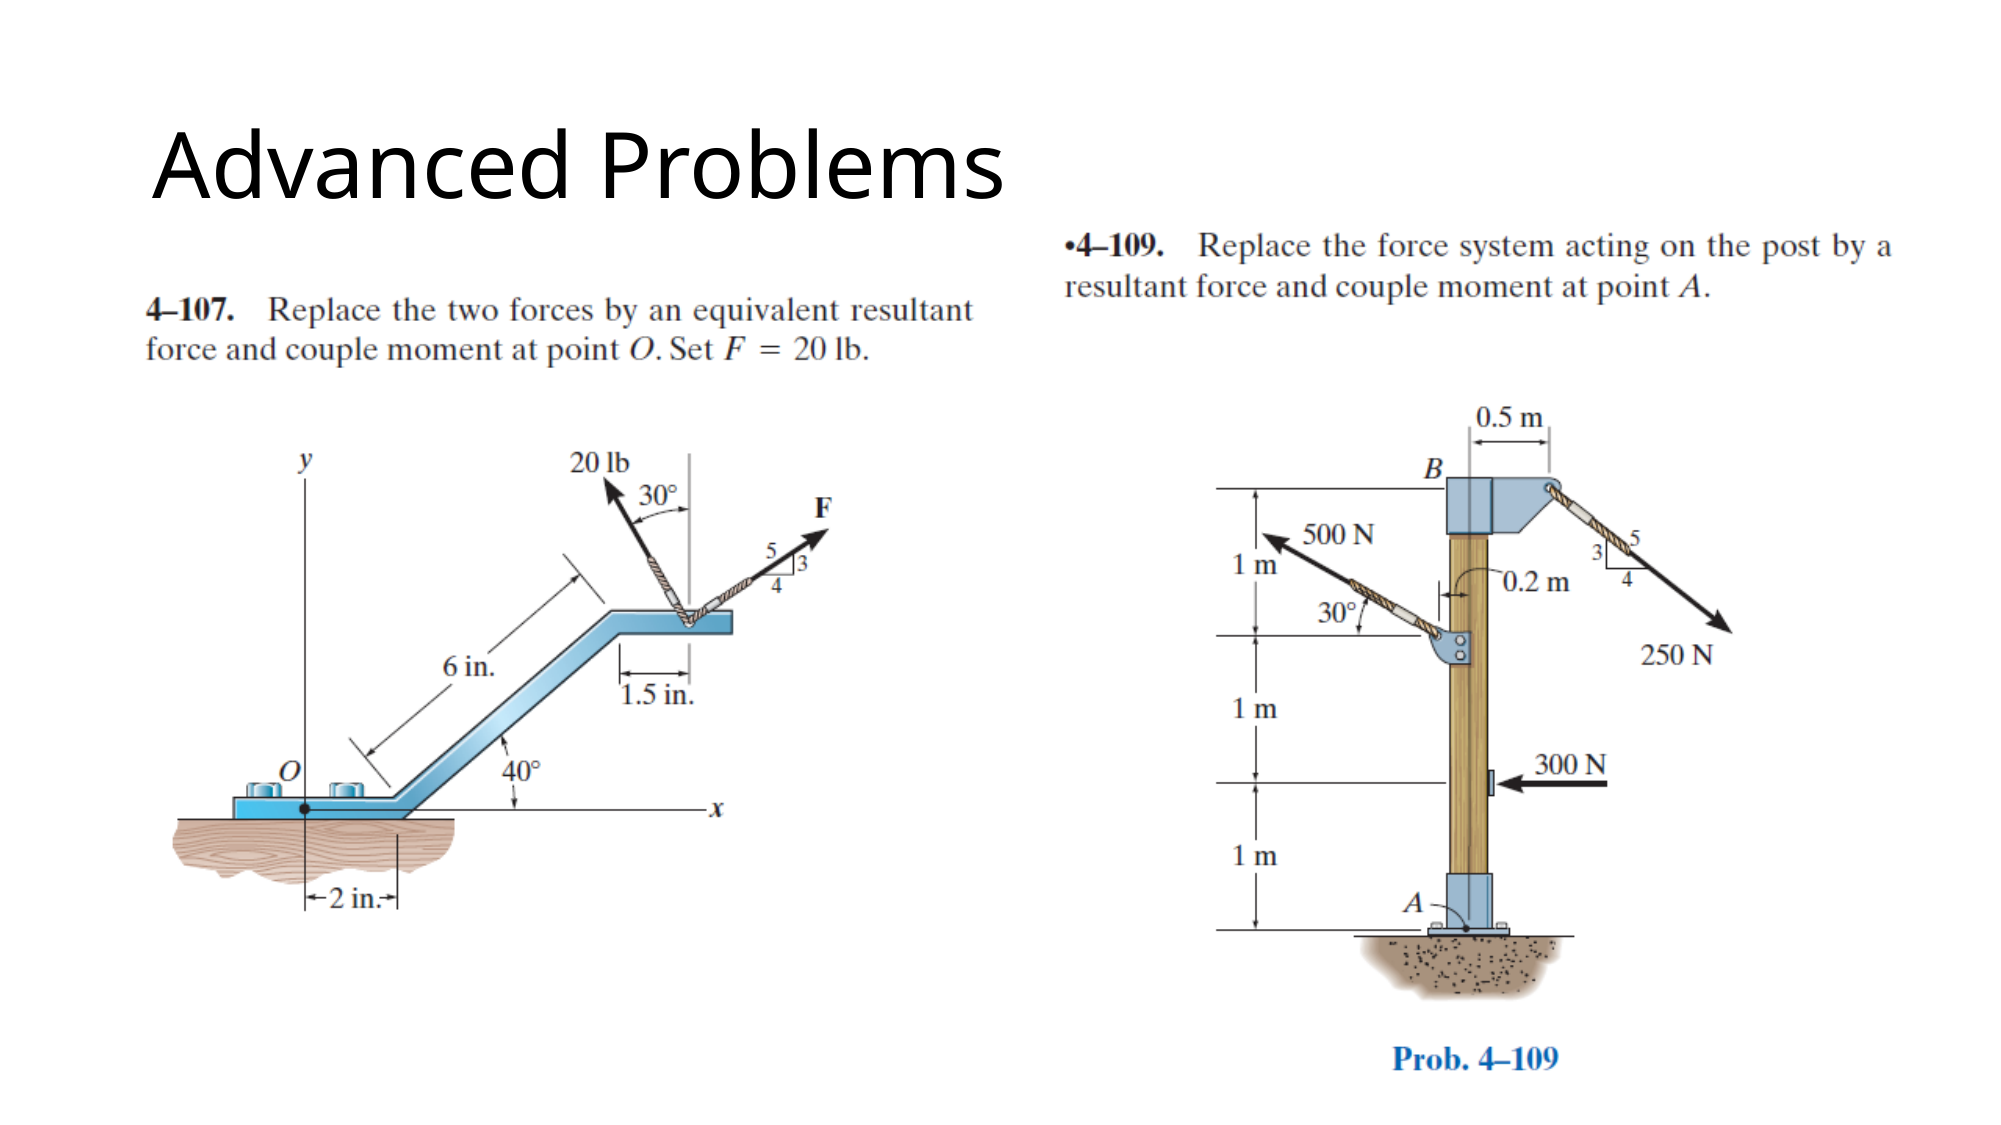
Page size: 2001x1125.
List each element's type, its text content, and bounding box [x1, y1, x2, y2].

picture [137, 277, 982, 379]
title Advanced Problems [137, 59, 1863, 278]
picture [137, 402, 854, 938]
picture [1049, 219, 1911, 1083]
